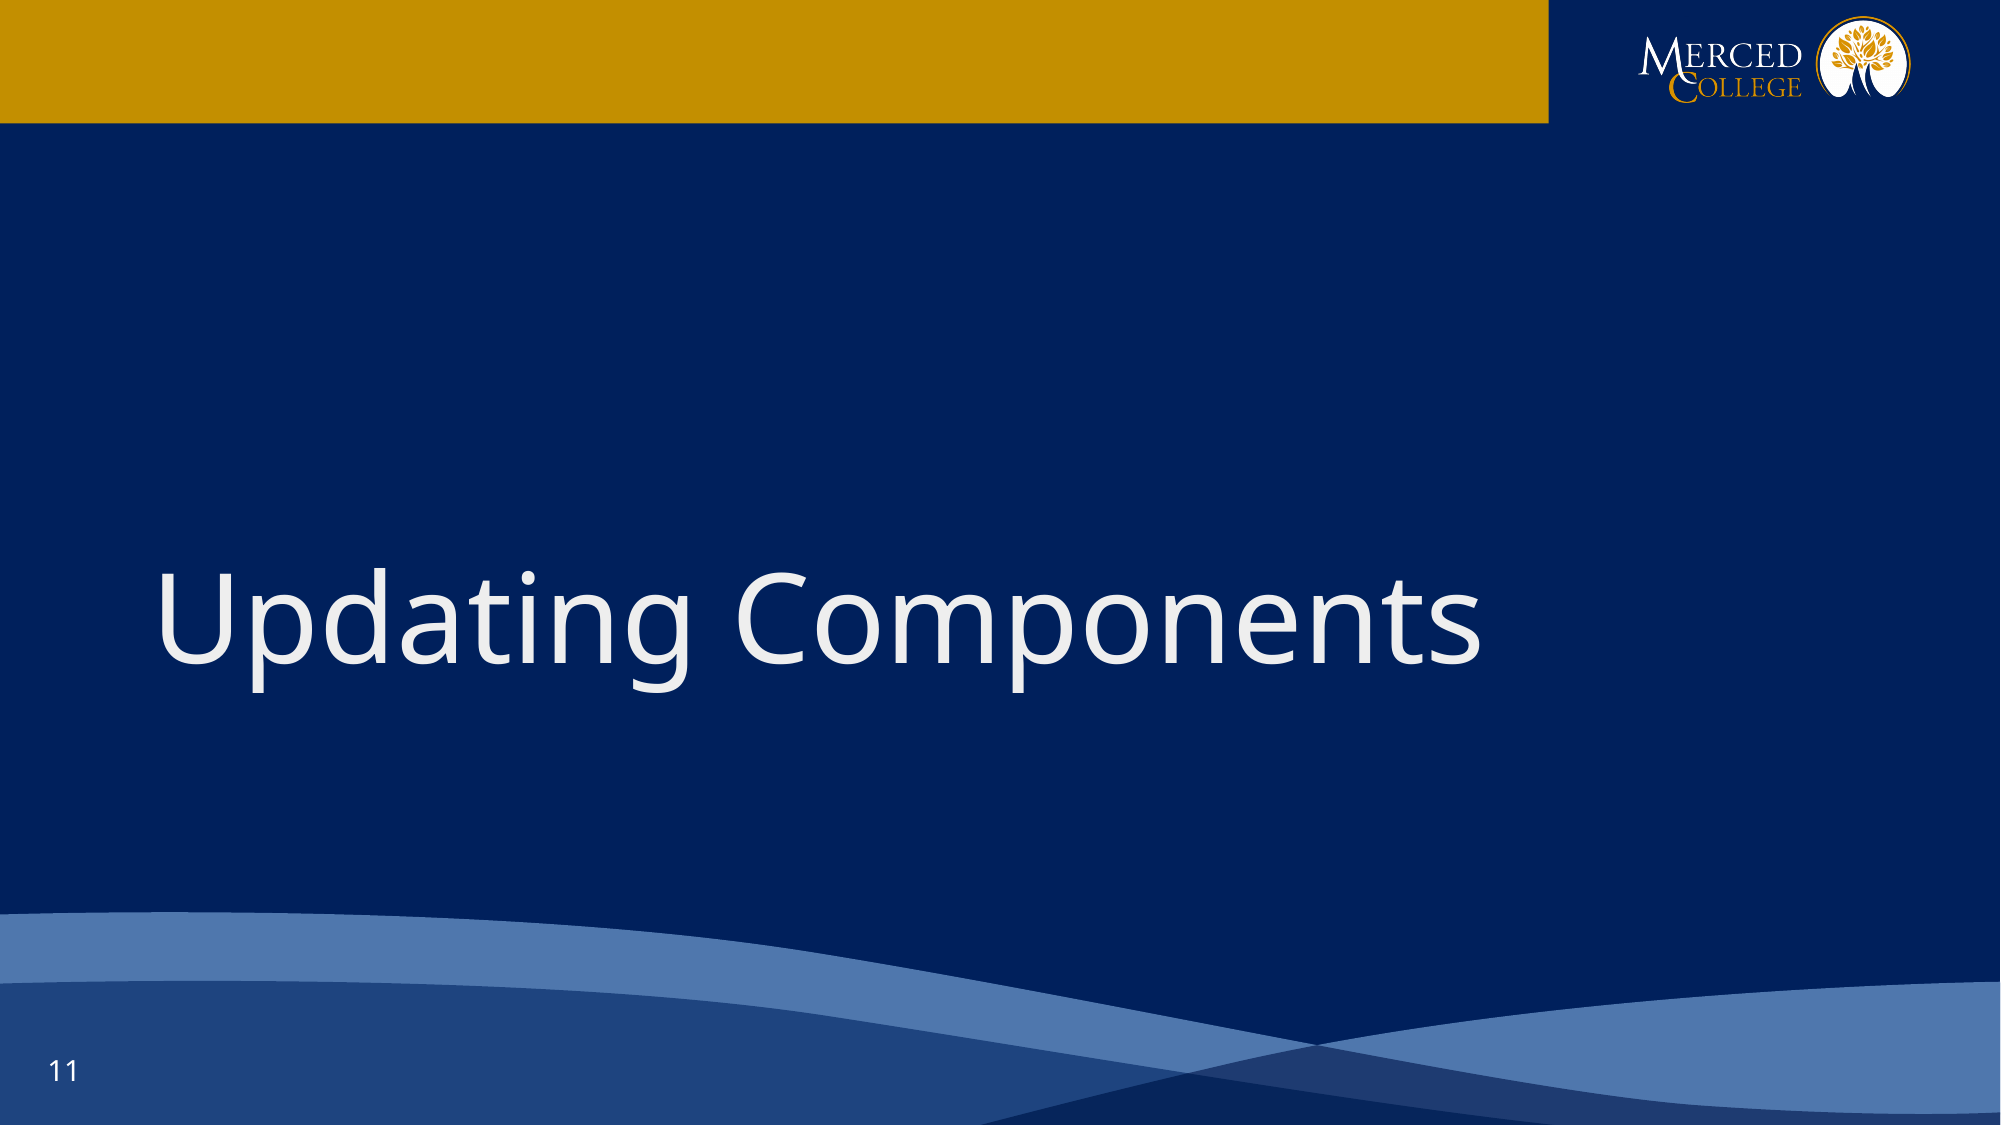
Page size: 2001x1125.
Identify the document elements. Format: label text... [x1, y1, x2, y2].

title Updating Components [136, 240, 1862, 698]
slide_number 11 [26, 1042, 103, 1103]
picture [1638, 16, 1911, 103]
